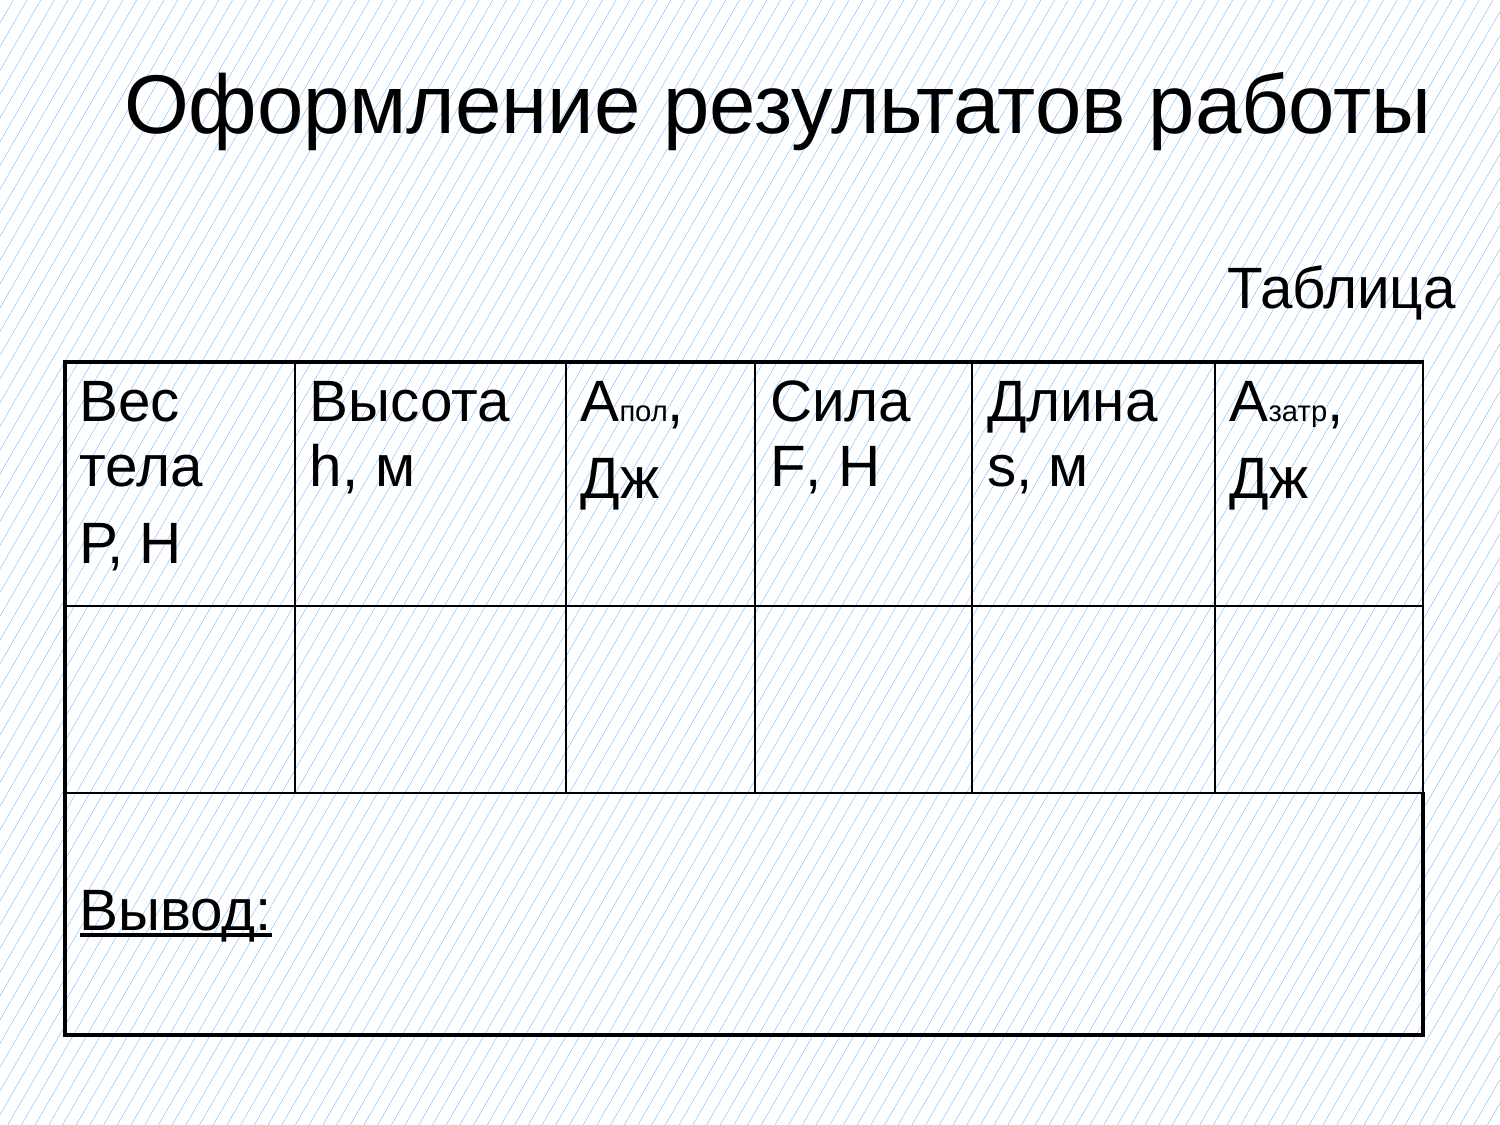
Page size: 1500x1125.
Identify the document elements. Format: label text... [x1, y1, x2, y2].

table_cell [756, 607, 971, 792]
table_header Азатр, Дж [1216, 364, 1422, 605]
table_cell [296, 607, 565, 792]
table_header Вес тела Р, Н [67, 364, 294, 605]
table_cell Вывод: [67, 794, 1421, 1033]
table_header Высота h, м [296, 364, 565, 605]
table_cell [1216, 607, 1422, 792]
table_cell [567, 607, 754, 792]
title Оформление результатов работы Таблица [0, 45, 1471, 327]
table_header Апол, Дж [567, 364, 754, 605]
table_header Длина s, м [973, 364, 1214, 605]
table_header Сила F, Н [756, 364, 971, 605]
table_cell [67, 607, 294, 792]
table_cell [973, 607, 1214, 792]
